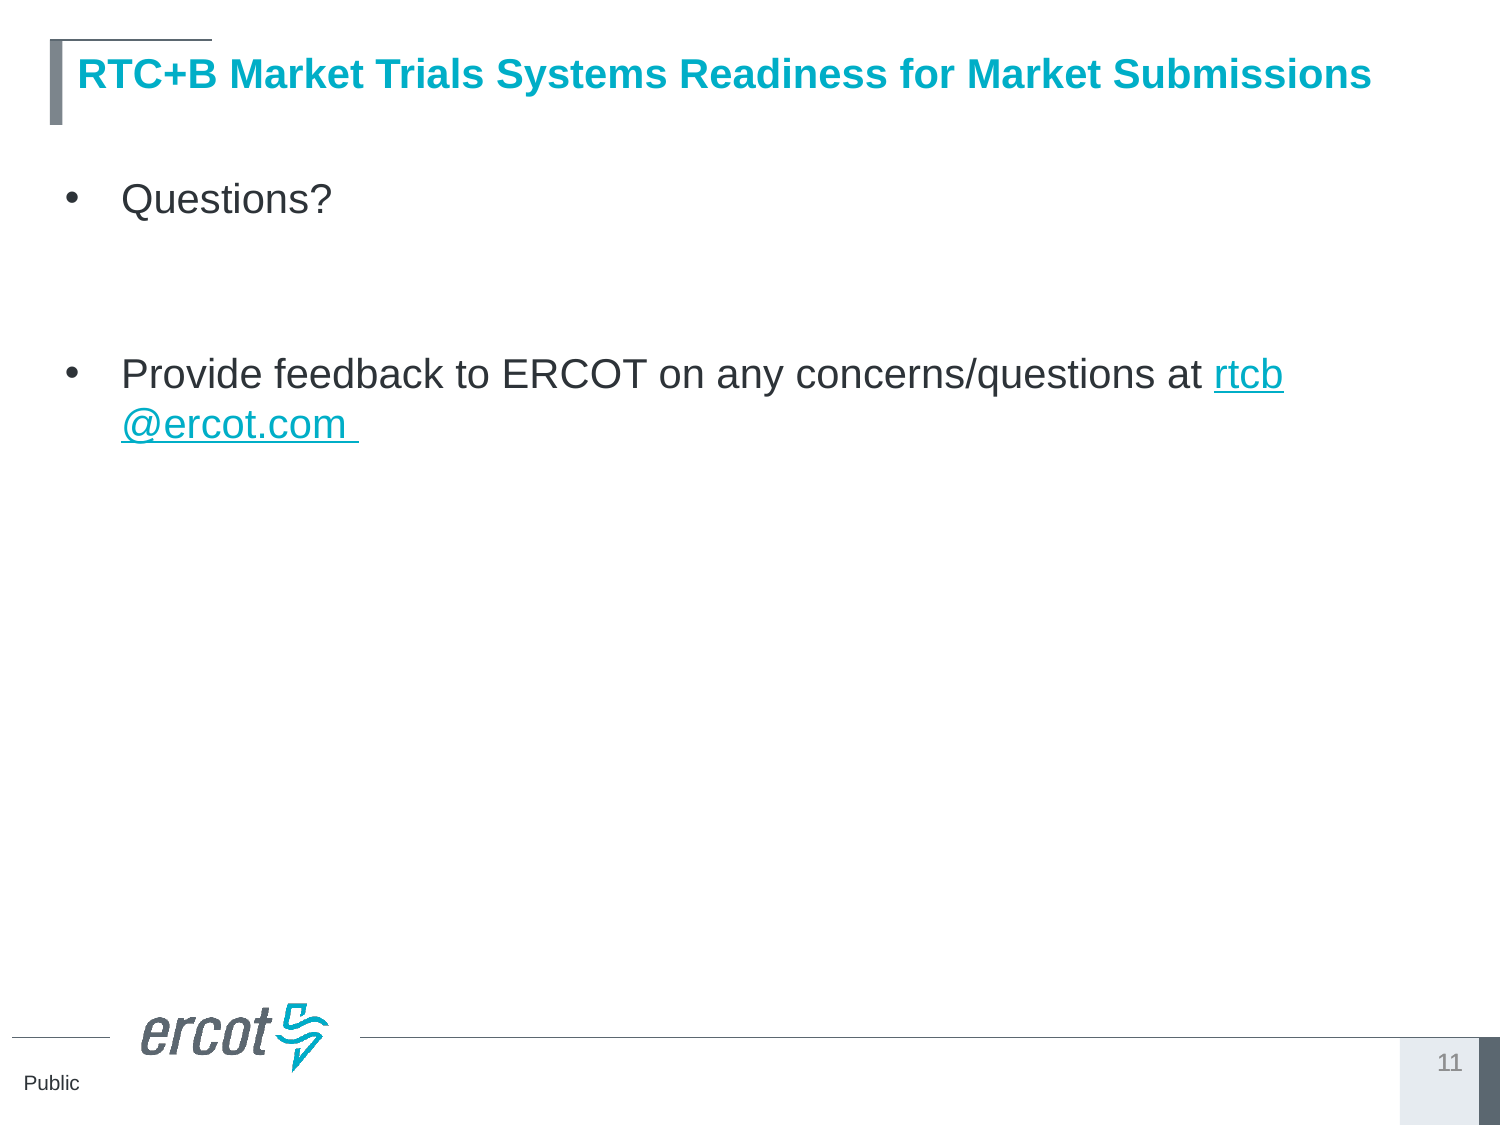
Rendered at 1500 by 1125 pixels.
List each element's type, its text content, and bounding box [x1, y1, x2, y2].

list Questions? Provide feedback to ERCOT on any concerns/questions at rtcb@ercot.com [50, 164, 1450, 961]
title RTC+B Market Trials Systems Readiness for Market Submissions [62, 39, 1450, 134]
slide_number 11 [1400, 1037, 1500, 1087]
picture [137, 999, 332, 1075]
